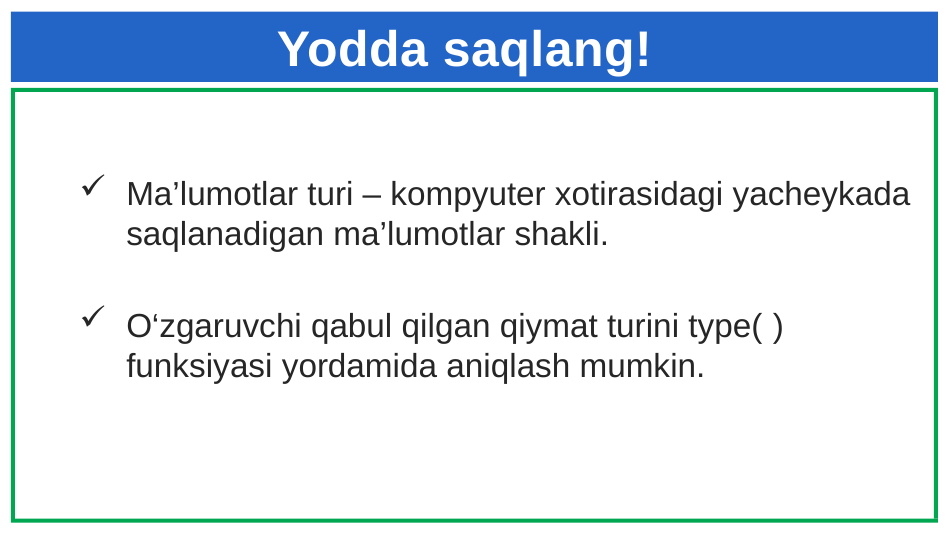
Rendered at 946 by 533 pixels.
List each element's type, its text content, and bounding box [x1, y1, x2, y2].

text_box Ma’lumotlar turi – kompyuter xotirasidagi yacheykada saqlanadigan ma’lumotlar shakli. O‘zgaruvchi qabul qilgan qiymat turini type( ) funksiyasi yordamida aniqlash mumkin. [35, 166, 946, 384]
text_box Yodda saqlang! [49, 16, 881, 77]
